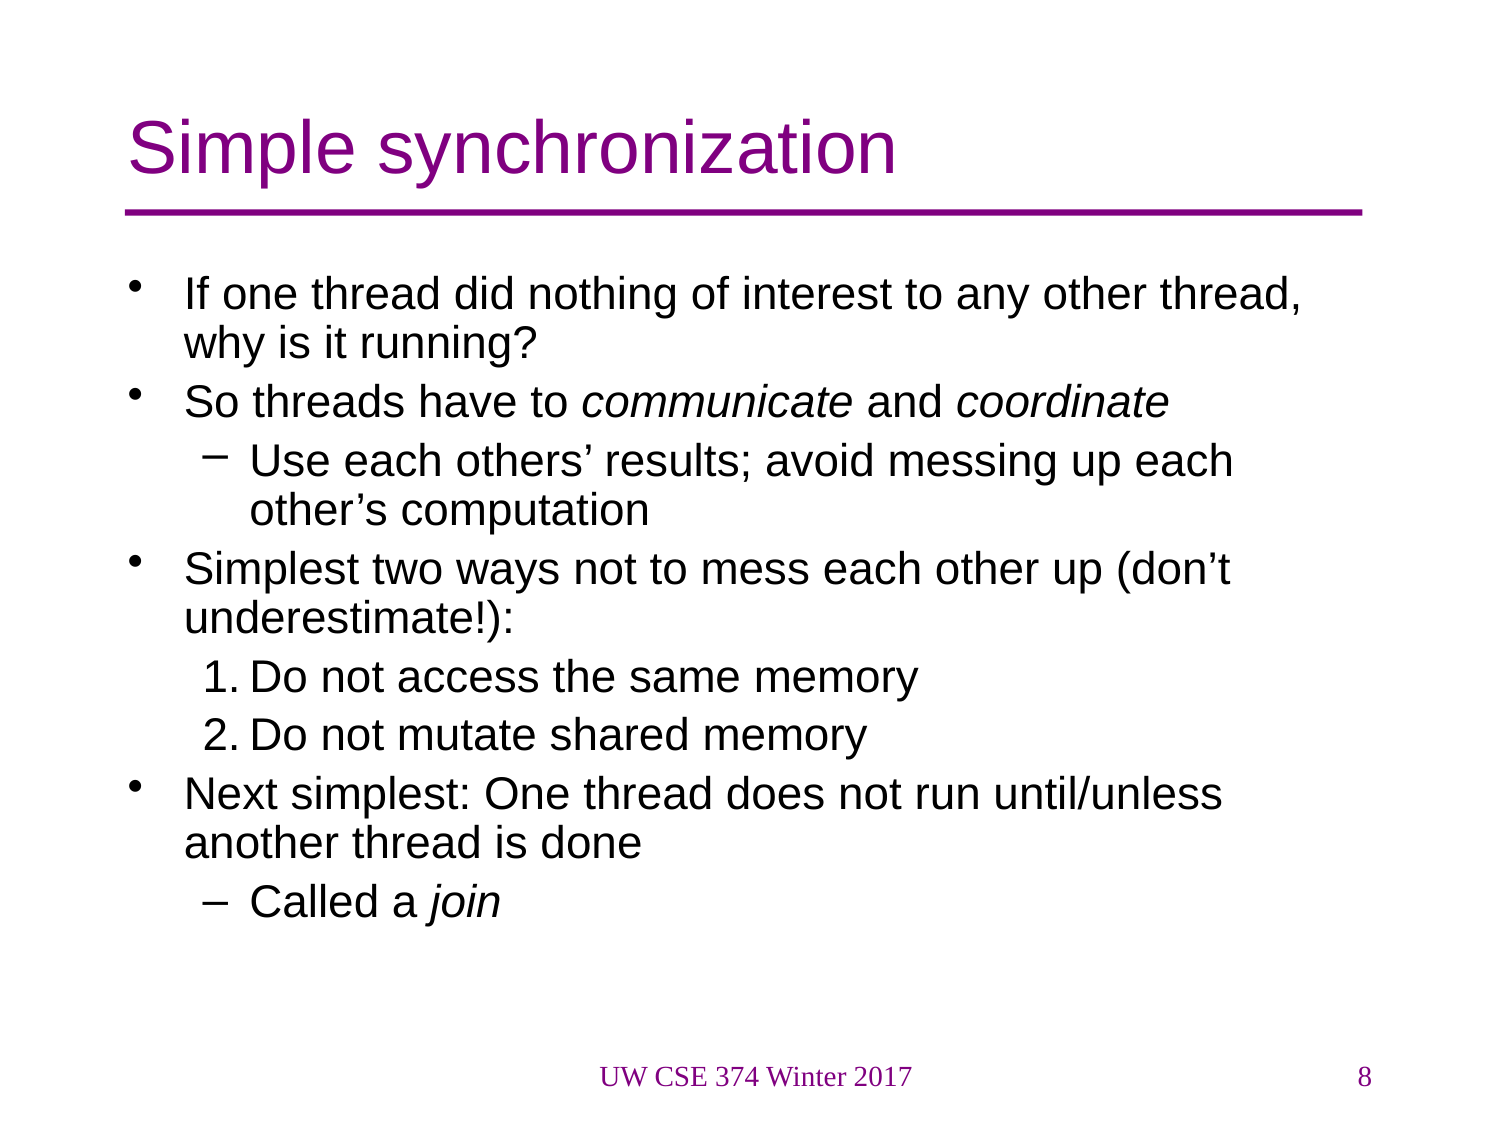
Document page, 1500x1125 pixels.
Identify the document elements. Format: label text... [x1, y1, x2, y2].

title Simple synchronization [112, 50, 1388, 238]
slide_number 8 [1074, 1049, 1388, 1125]
list If one thread did nothing of interest to any other thread, why is it running? So threads have to communicate and coordinate Use each others’ results; avoid messing up each other’s computation Simplest two ways not to mess each other up (don’t underestimate!): Do not access the same memory Do not mutate shared memory Next simplest: One thread does not run until/unless another thread is done Called a join [112, 262, 1388, 1000]
footer UW CSE 374 Winter 2017 [474, 1049, 1038, 1125]
